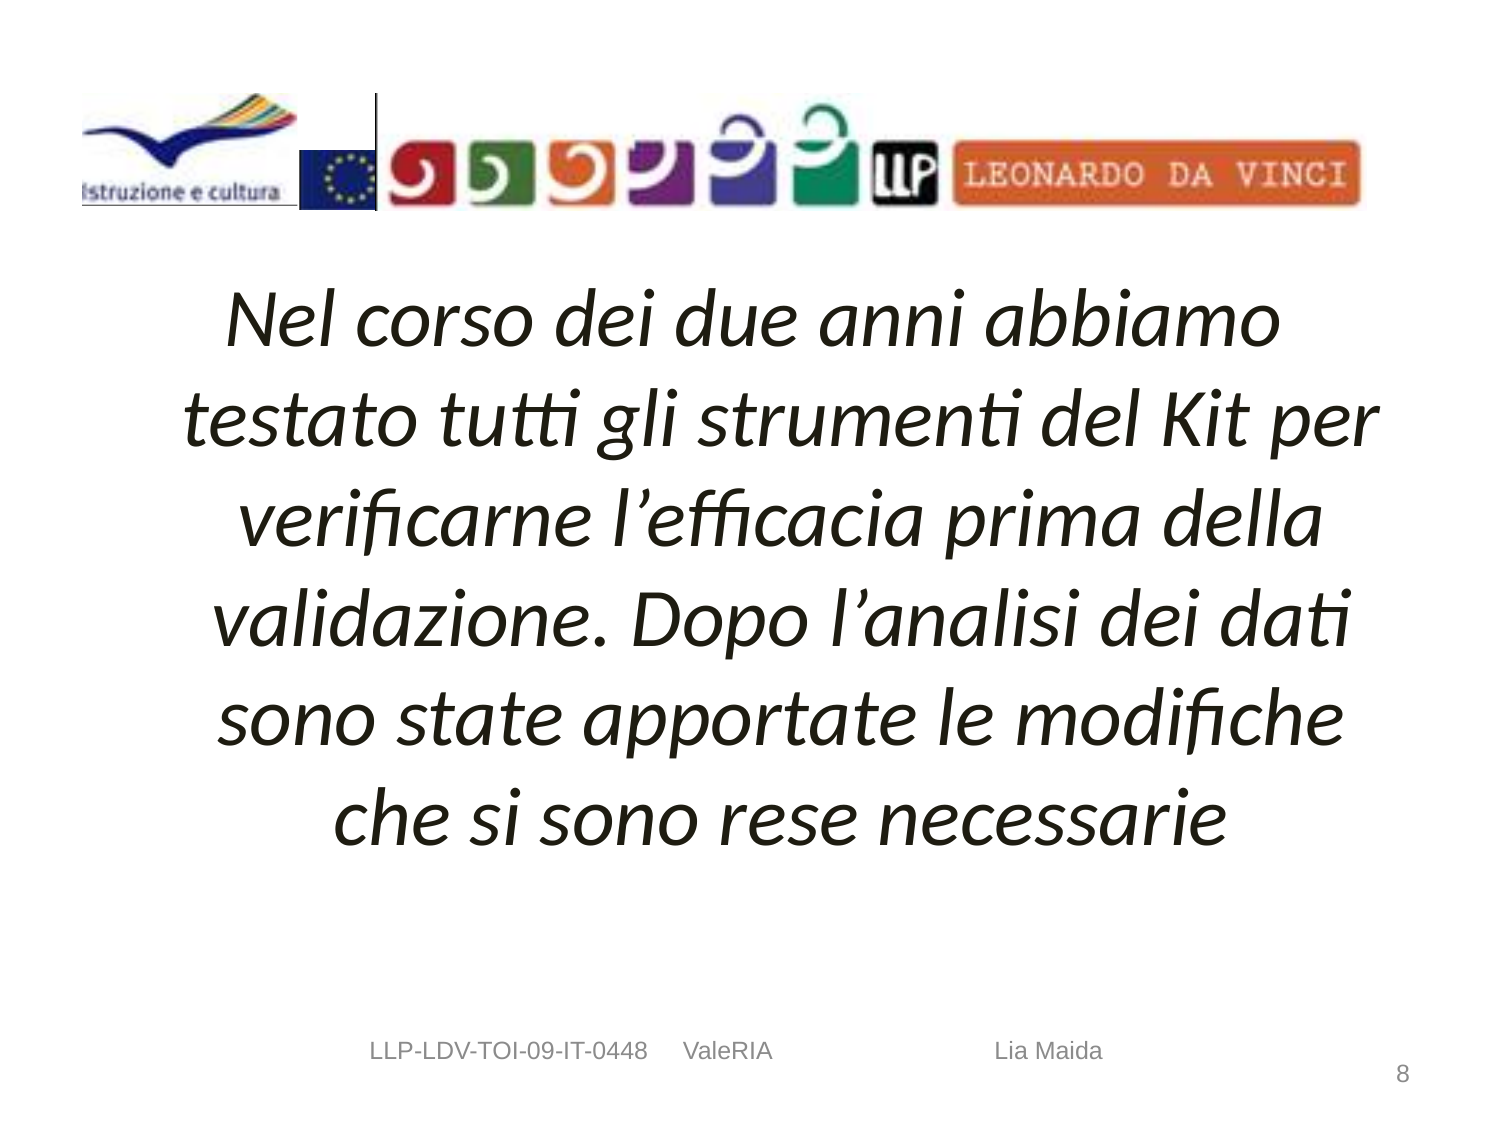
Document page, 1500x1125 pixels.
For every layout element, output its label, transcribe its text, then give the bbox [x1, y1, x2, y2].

list Nel corso dei due anni abbiamo testato tutti gli strumenti del Kit per verificarne l’efficacia prima della validazione. Dopo l’analisi dei dati sono state apportate le modifiche che si sono rese necessarie [82, 255, 1425, 977]
footer LLP-LDV-TOI-09-IT-0448 ValeRIA Lia Maida [150, 1012, 1353, 1088]
slide_number 8 [1074, 1042, 1425, 1103]
title [75, 45, 1425, 233]
picture [299, 93, 1368, 212]
picture [81, 93, 298, 207]
